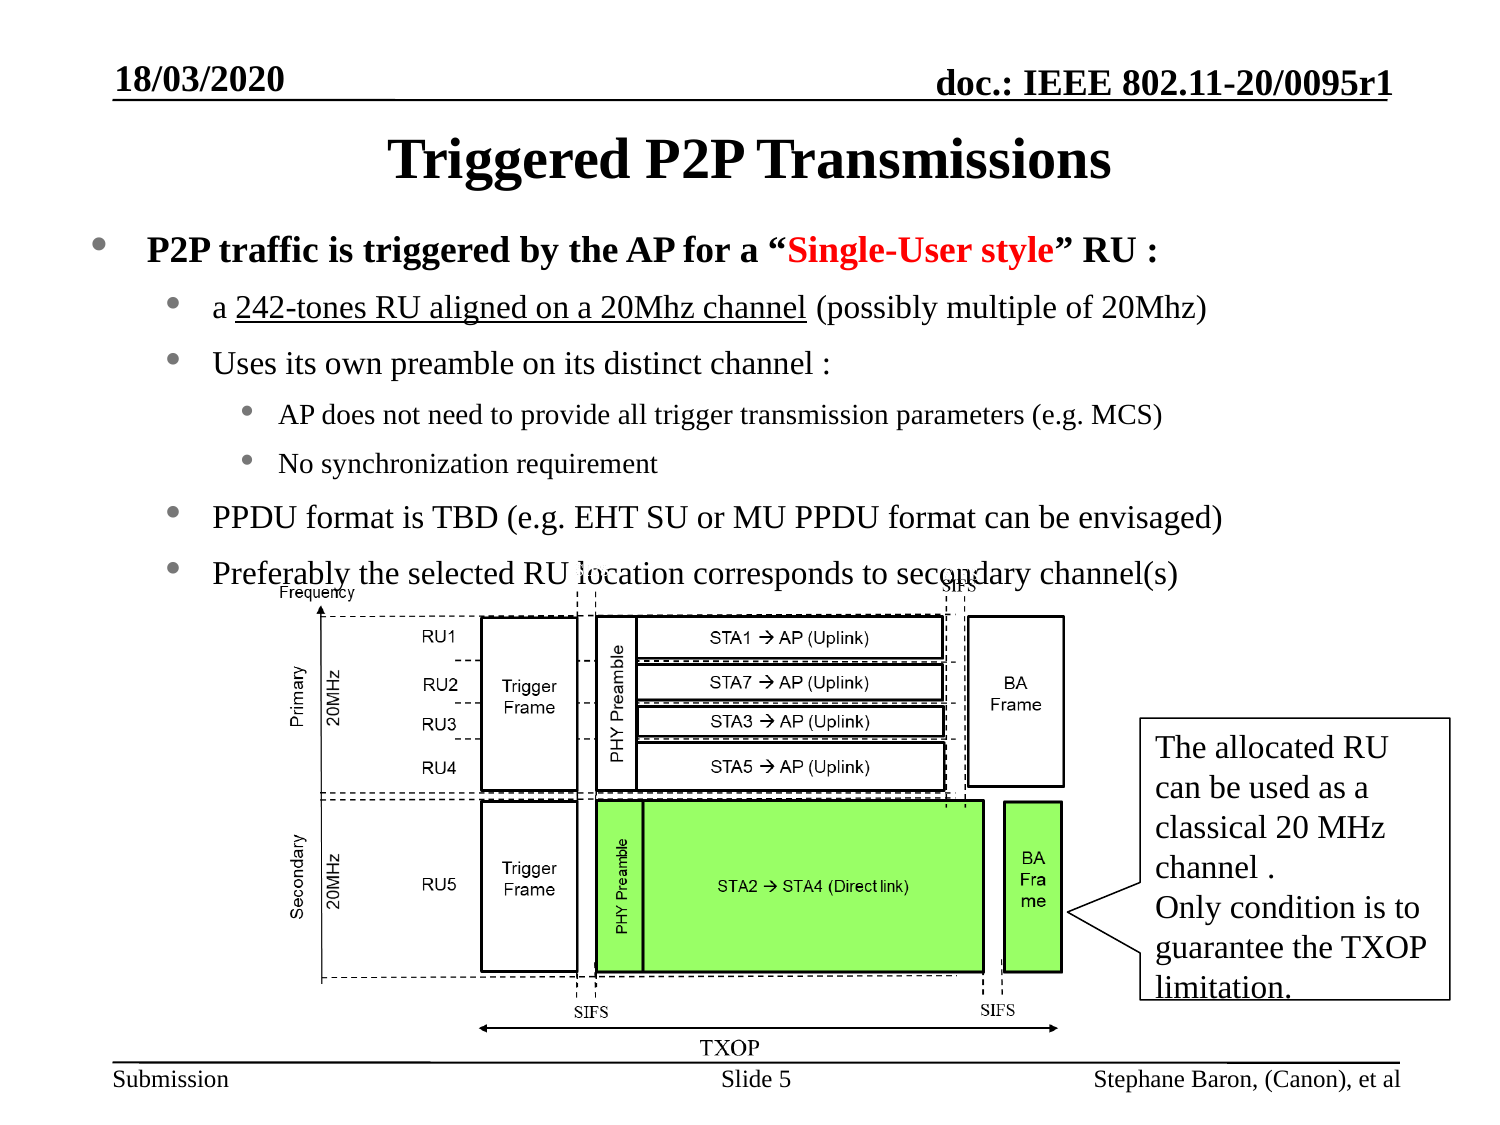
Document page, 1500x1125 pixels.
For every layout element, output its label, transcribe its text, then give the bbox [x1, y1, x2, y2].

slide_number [114, 54, 423, 100]
footer Stephane Baron, (Canon), et al [878, 1061, 1402, 1093]
text_box The allocated RU can be used as a classical 20 MHz channel . Only condition is to guarantee the TXOP limitation. [1073, 718, 1450, 1000]
picture [267, 552, 1067, 1076]
text_box P2P traffic is triggered by the AP for a “Single-User style” RU : a 242-tones RU aligned on a 20Mhz channel (possibly multiple of 20Mhz) Uses its own preamble on its distinct channel : AP does not need to provide all trigger transmission parameters (e.g. MCS) No synchronization requirement PPDU format is TBD (e.g. EHT SU or MU PPDU format can be envisaged) Preferably the selected RU location corresponds to secondary channel(s) [75, 199, 1425, 596]
title Triggered P2P Transmissions [49, 91, 1451, 219]
slide_number Slide 5 [712, 1084, 800, 1123]
